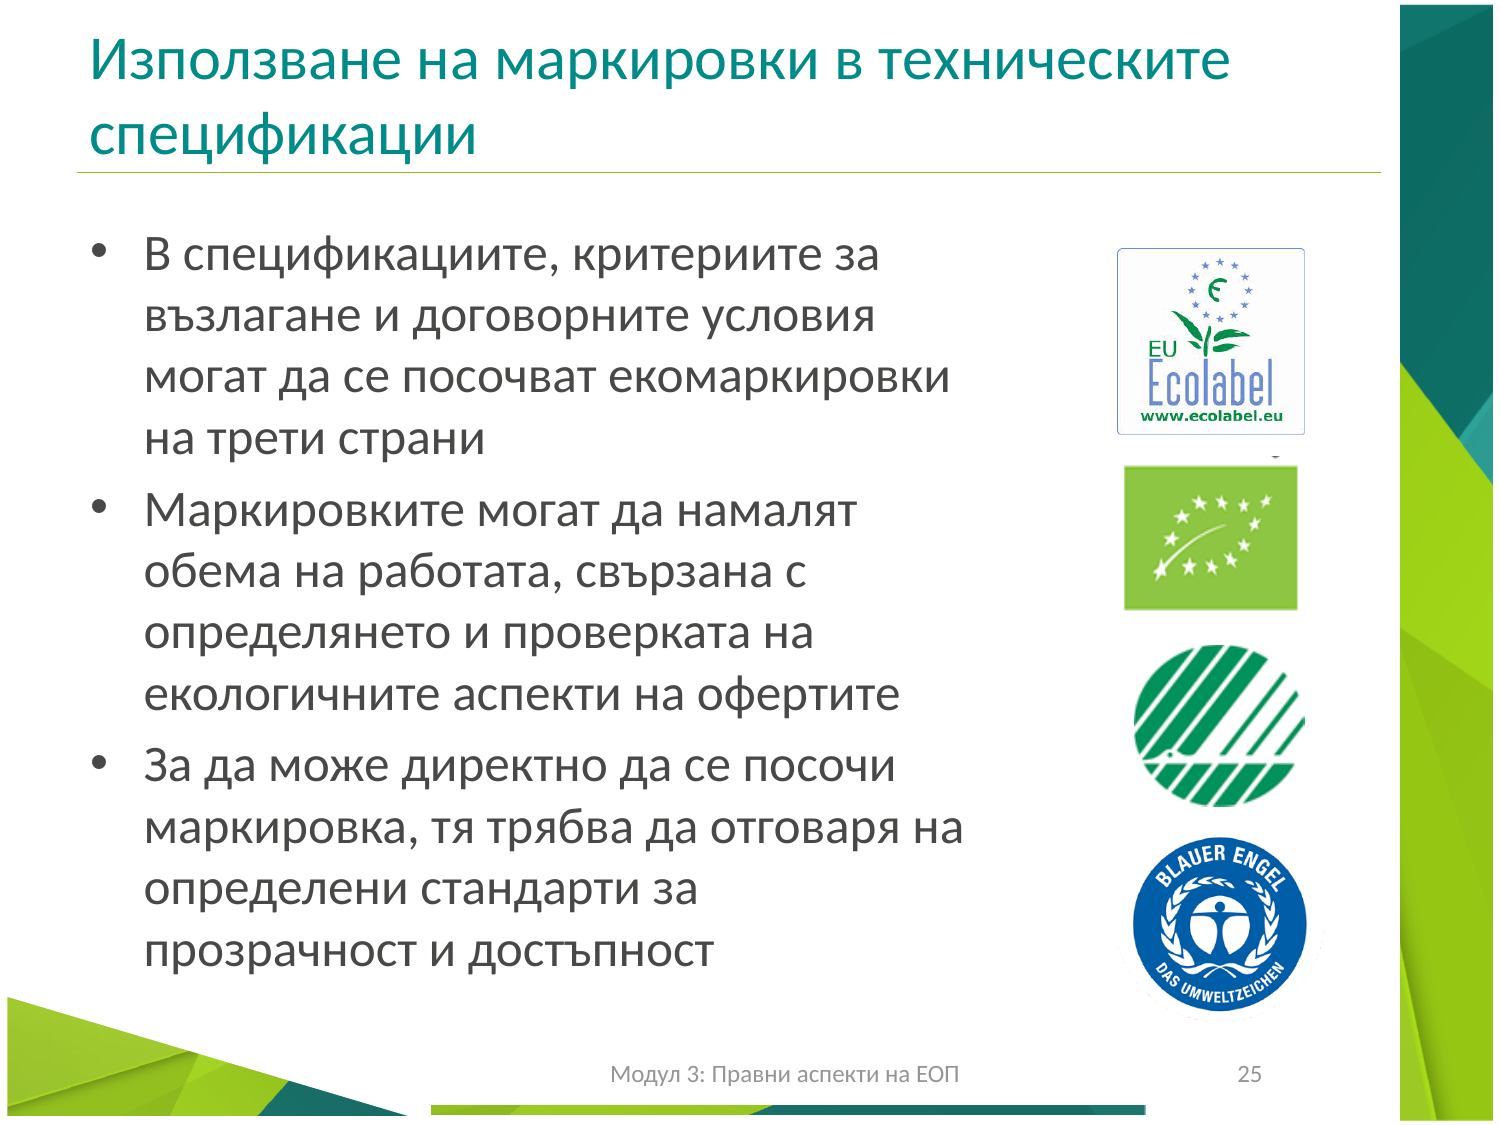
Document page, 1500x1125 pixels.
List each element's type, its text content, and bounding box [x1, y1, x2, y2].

picture [1400, 6, 1493, 1120]
picture [1117, 455, 1306, 620]
picture [1114, 826, 1325, 1022]
list В спецификациите, критериите за възлагане и договорните условия могат да се посочват екомаркировки на трети страни Маркировките могат да намалят обема на работата, свързана с определянето и проверката на екологичните аспекти на офертите За да може директно да се посочи маркировка, тя трябва да отговаря на определени стандарти за прозрачност и достъпност [75, 211, 998, 1000]
picture [1117, 247, 1306, 435]
picture [8, 998, 404, 1116]
picture [1134, 644, 1306, 808]
slide_number 25 [1074, 1042, 1425, 1103]
picture [431, 1105, 1146, 1115]
title Използване на маркировки в техническите спецификации [74, 22, 1388, 162]
footer Модул 3: Правни аспекти на ЕОП [431, 1042, 1074, 1103]
